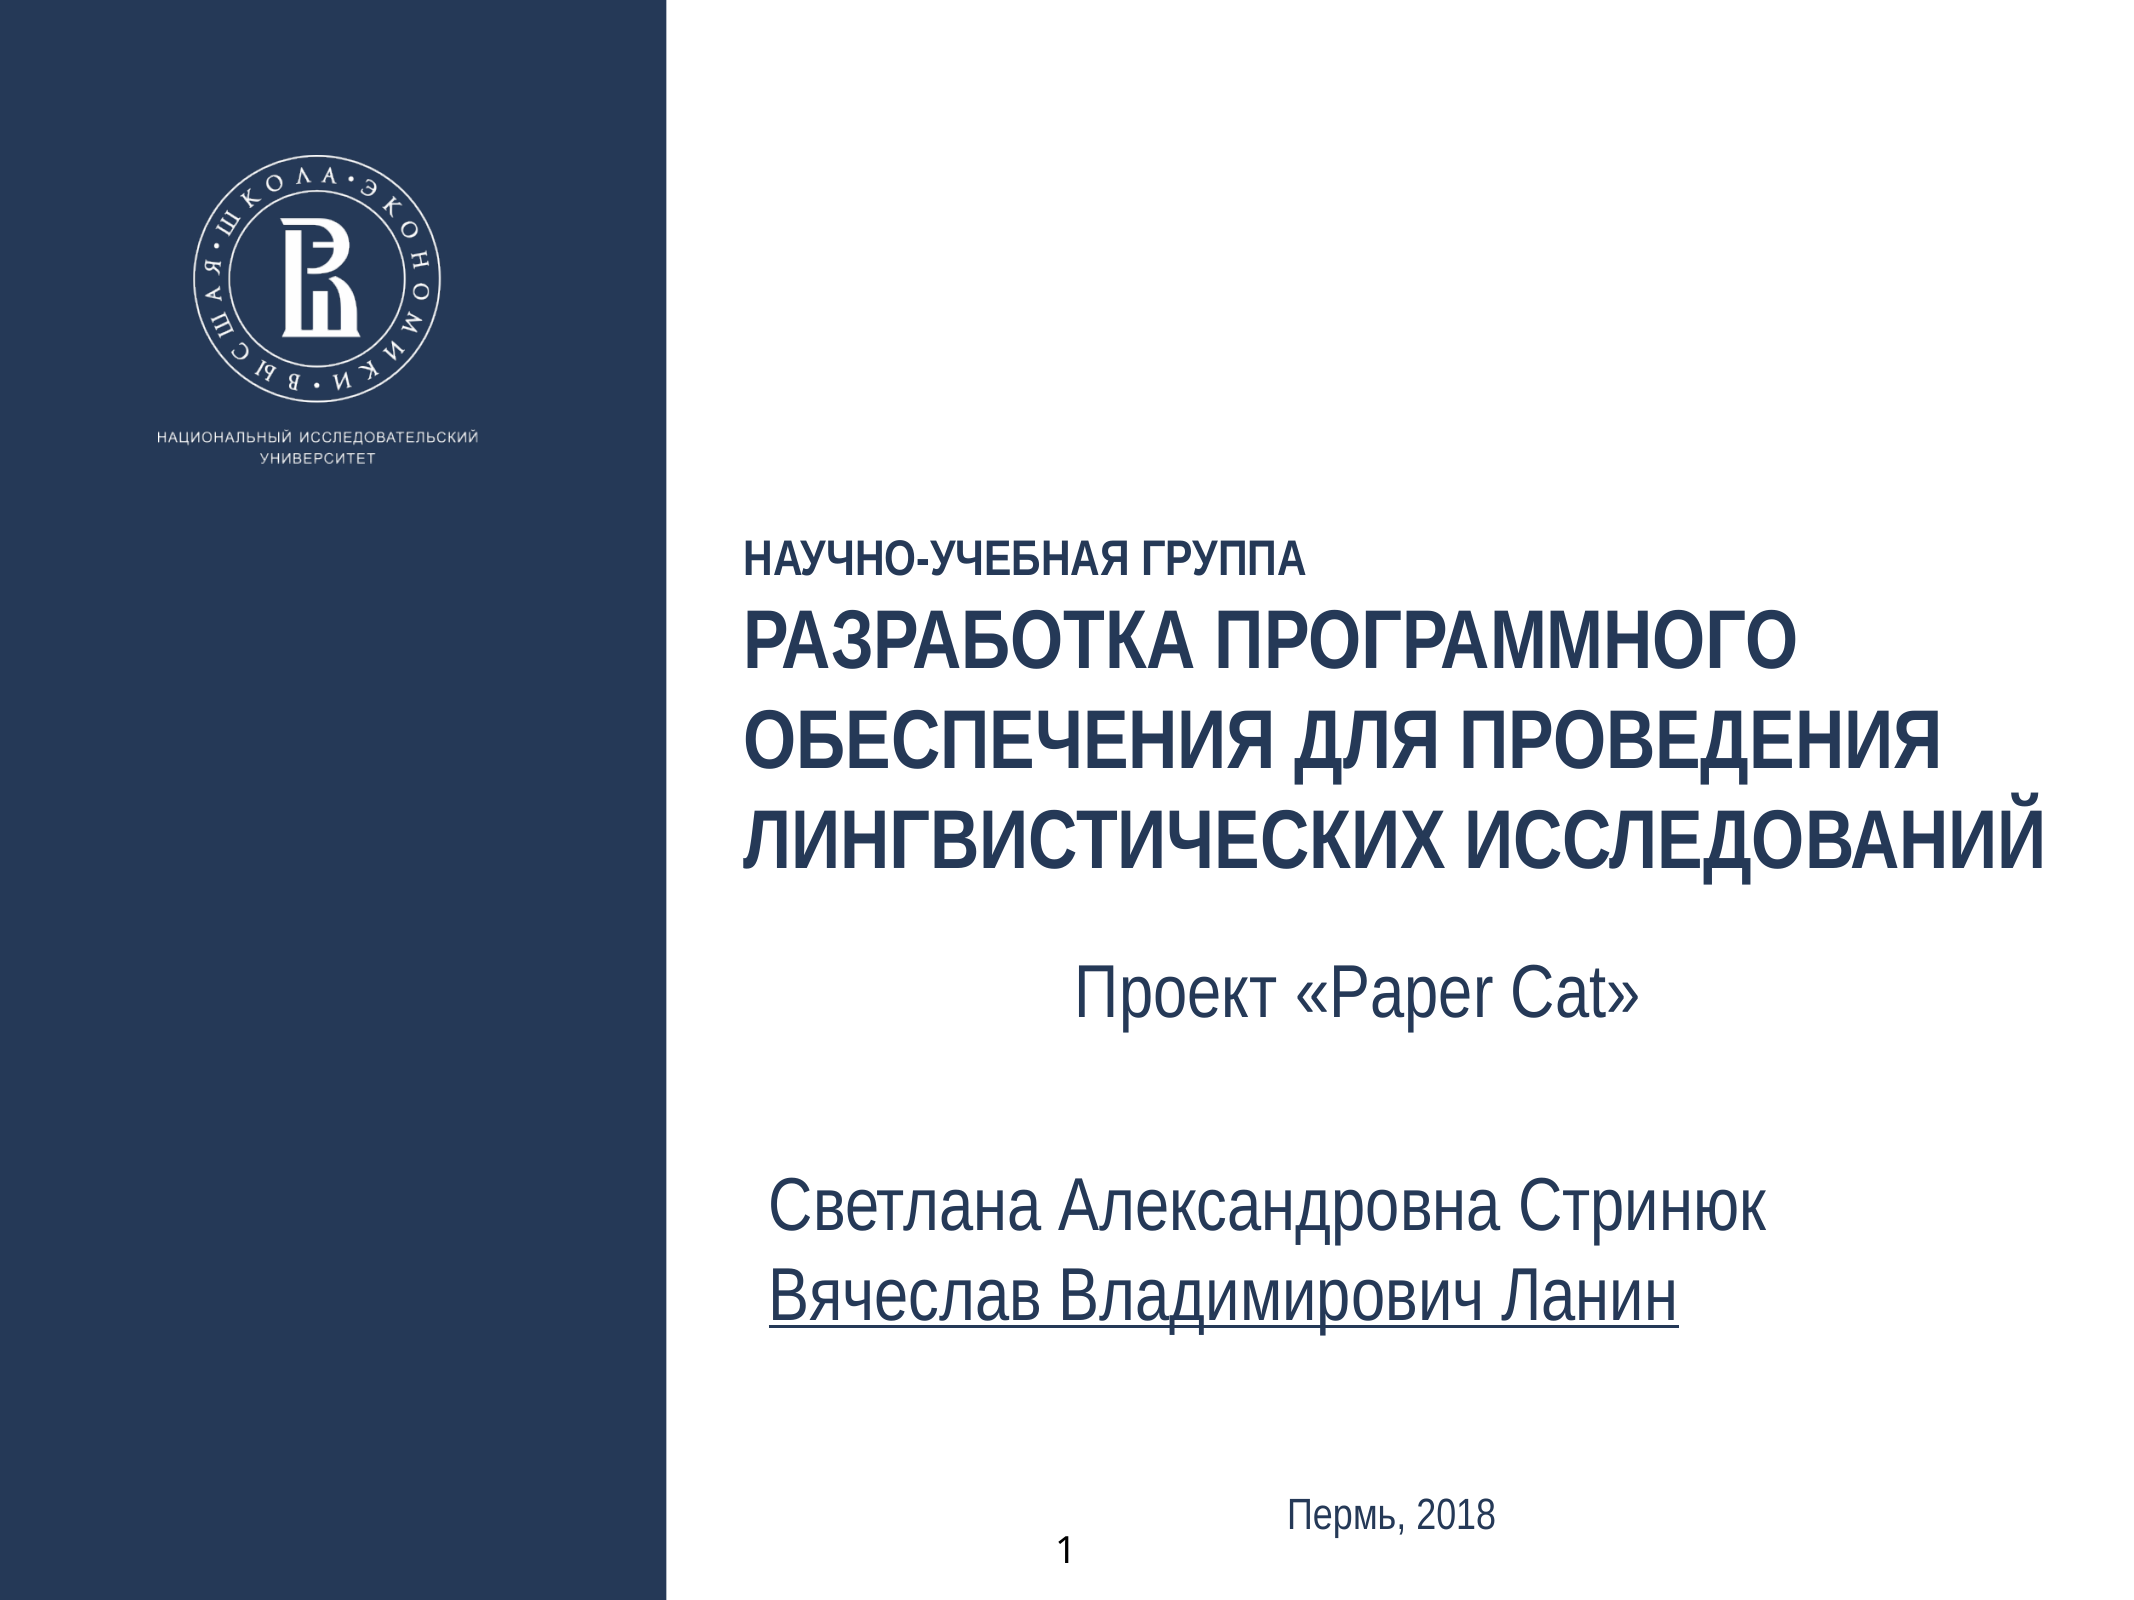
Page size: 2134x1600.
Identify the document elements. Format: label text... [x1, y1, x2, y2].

slide_number 1 [1034, 1517, 1097, 1581]
text_box Научно-учебная группа Разработка программного обеспечения для проведения лингвистических исследований [735, 34, 2134, 894]
text_box Проект «Paper Cat» [1066, 934, 1807, 1072]
text_box Светлана Александровна Стринюк Вячеслав Владимирович Ланин [760, 1146, 2117, 1344]
picture [158, 154, 479, 465]
text_box Пермь, 2018 [1278, 1477, 1572, 1547]
